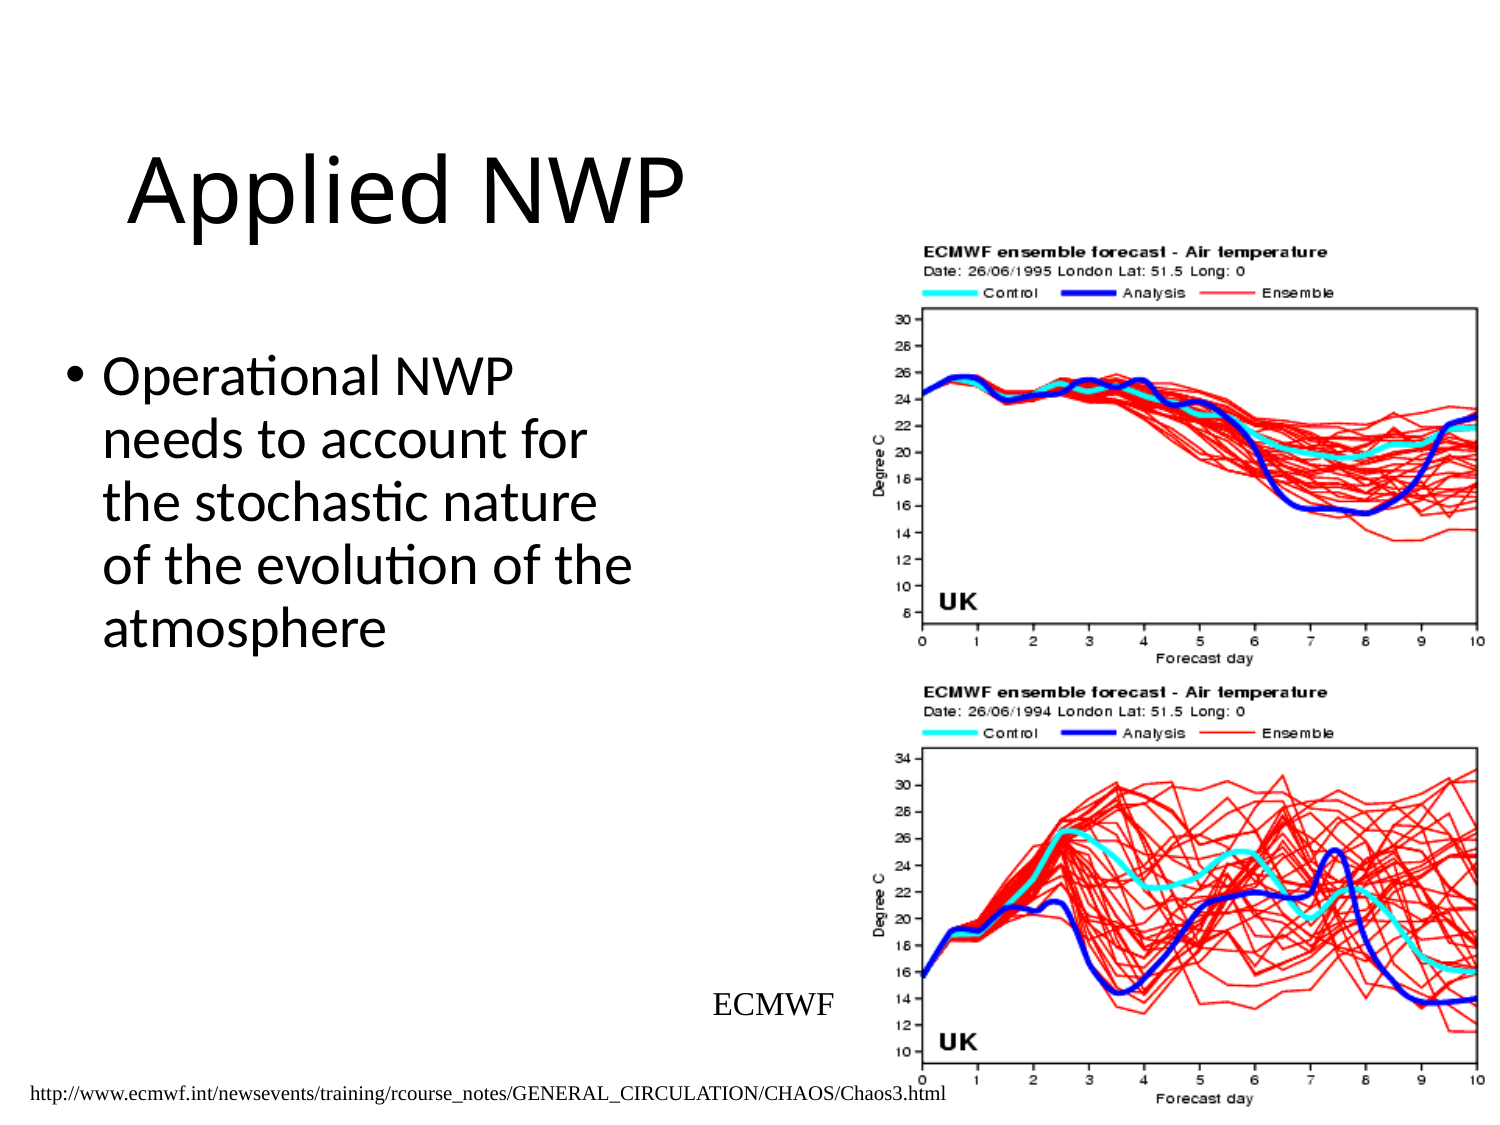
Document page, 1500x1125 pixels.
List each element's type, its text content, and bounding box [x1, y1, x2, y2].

list Operational NWP needs to account for the stochastic nature of the evolution of the atmosphere [49, 337, 676, 1072]
title Applied NWP [112, 99, 1388, 288]
text_box http://www.ecmwf.int/newsevents/training/rcourse_notes/GENERAL_CIRCULATION/CHAOS/Chaos3.html [15, 1072, 864, 1113]
text_box ECMWF [697, 974, 850, 1030]
picture [864, 234, 1488, 1113]
